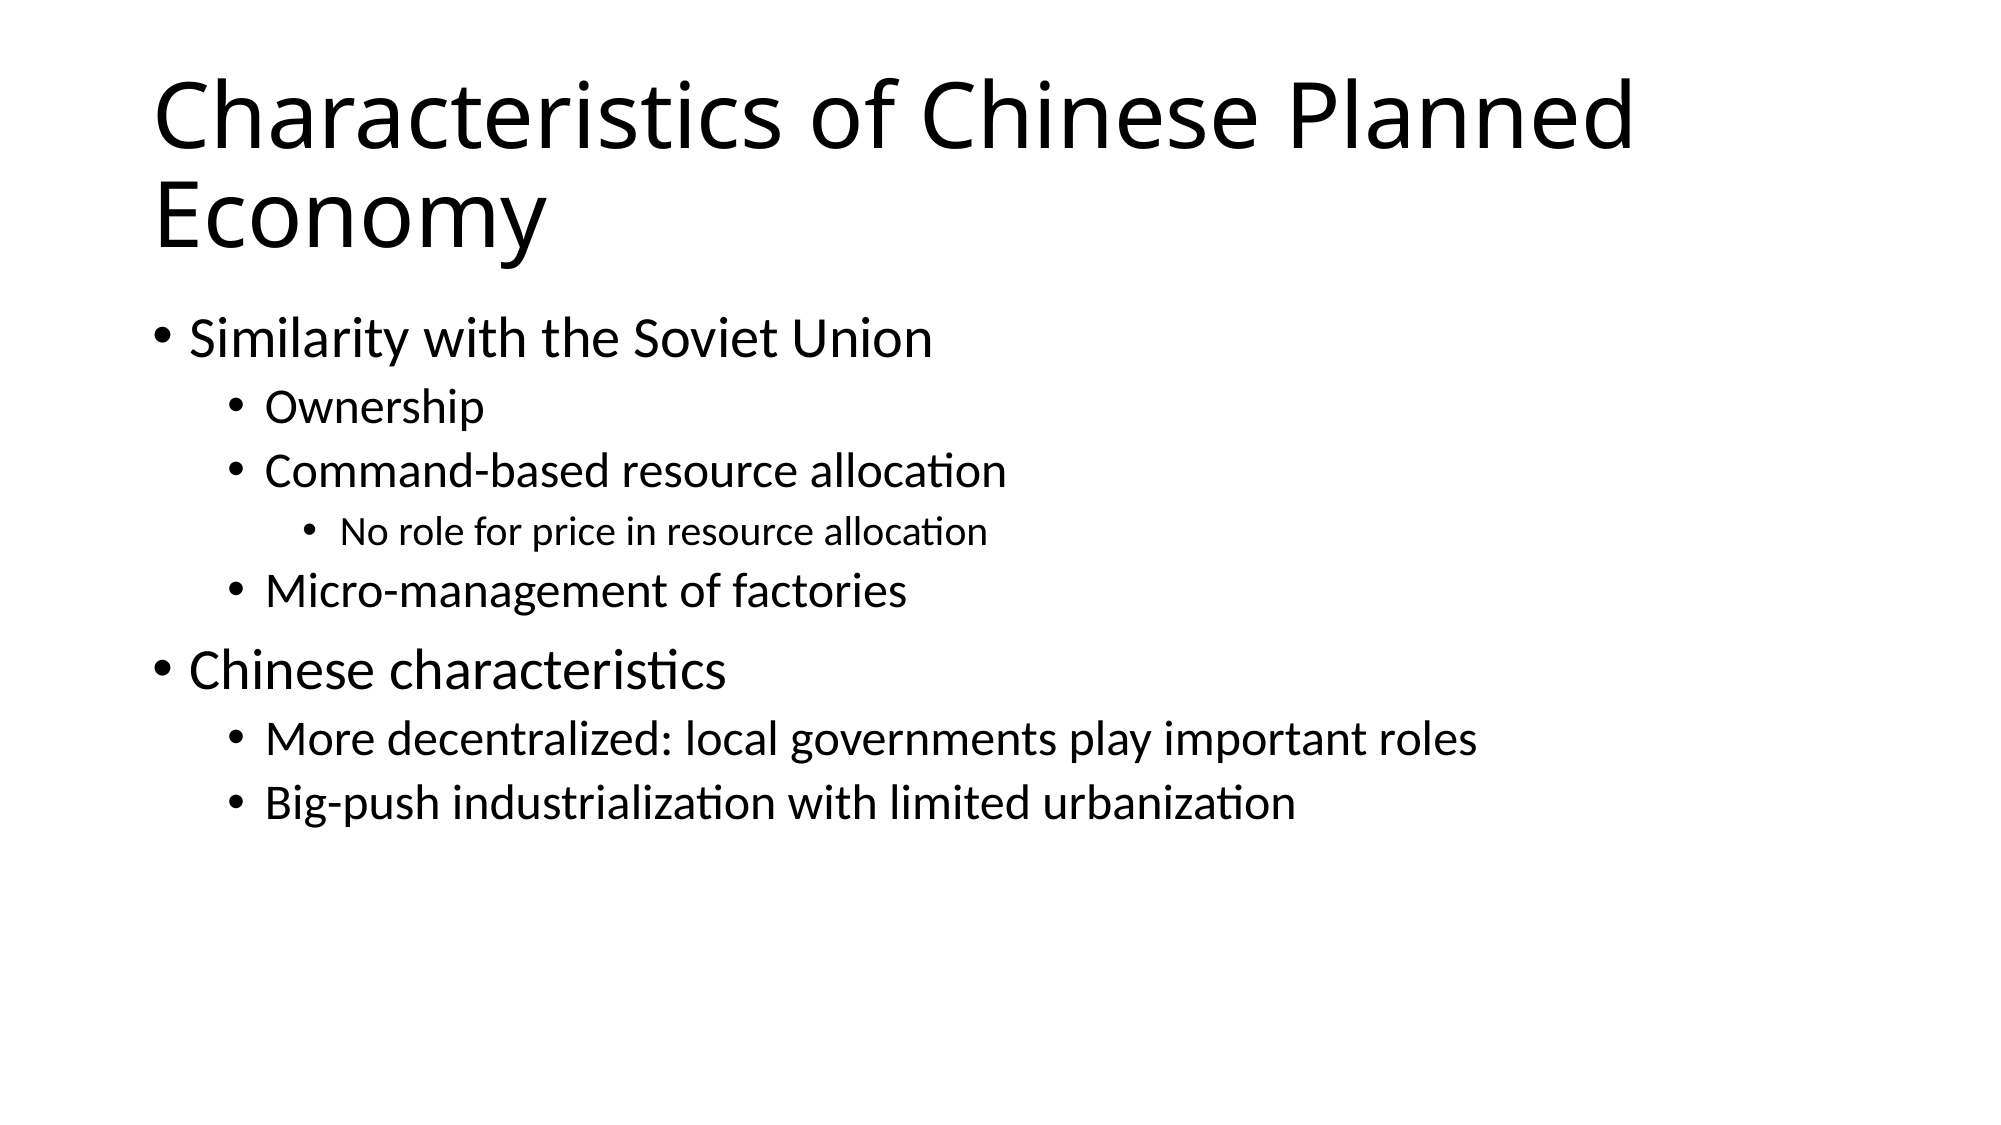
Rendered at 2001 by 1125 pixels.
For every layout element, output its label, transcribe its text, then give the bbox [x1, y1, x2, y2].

list Similarity with the Soviet Union Ownership Command-based resource allocation No role for price in resource allocation Micro-management of factories Chinese characteristics More decentralized: local governments play important roles Big-push industrialization with limited urbanization [137, 299, 1863, 1014]
title Characteristics of Chinese Planned Economy [137, 59, 1863, 278]
